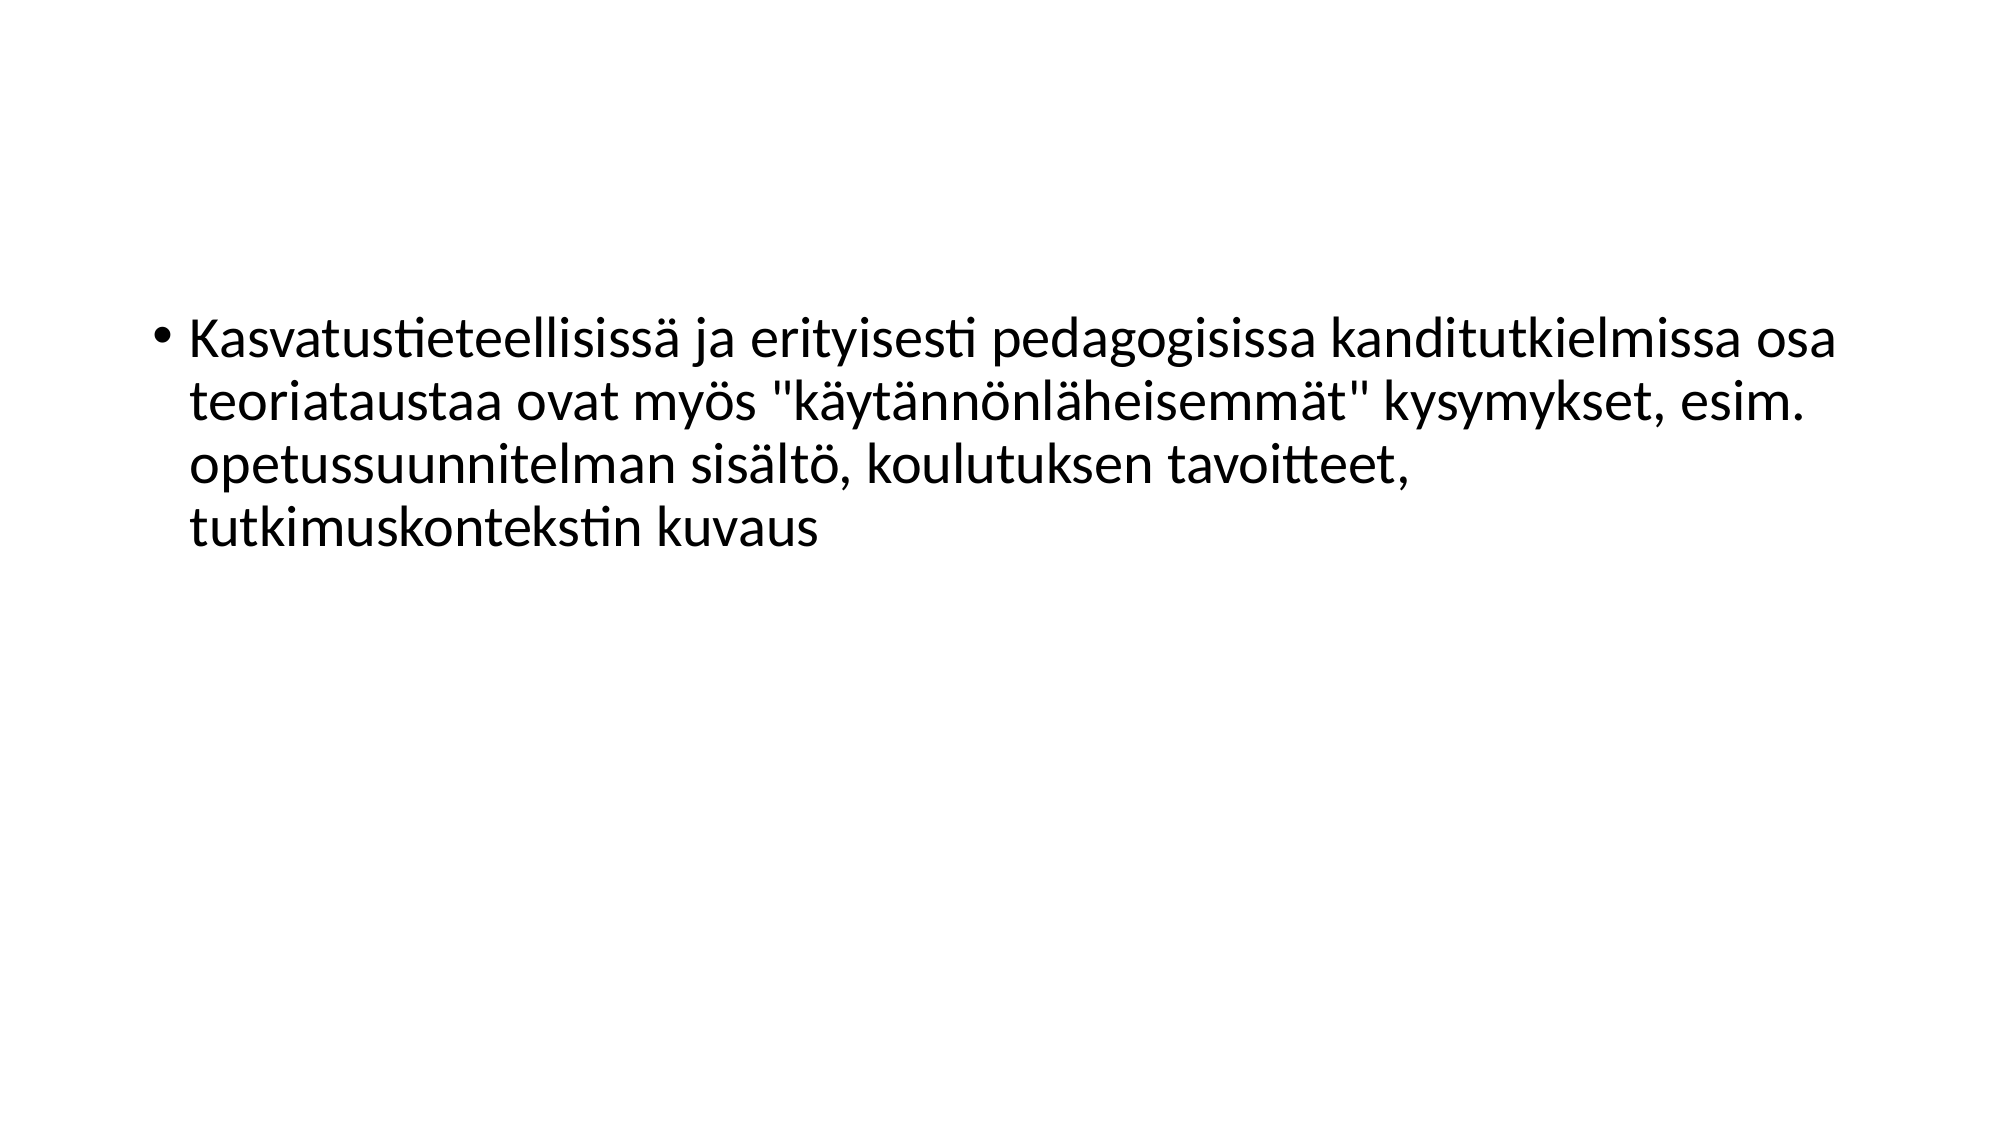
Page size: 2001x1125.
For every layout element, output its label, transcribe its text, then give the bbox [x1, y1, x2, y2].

list Kasvatustieteellisissä ja erityisesti pedagogisissa kanditutkielmissa osa teoriataustaa ovat myös "käytännönläheisemmät" kysymykset, esim. opetussuunnitelman sisältö, koulutuksen tavoitteet, tutkimuskontekstin kuvaus [137, 299, 1863, 1014]
